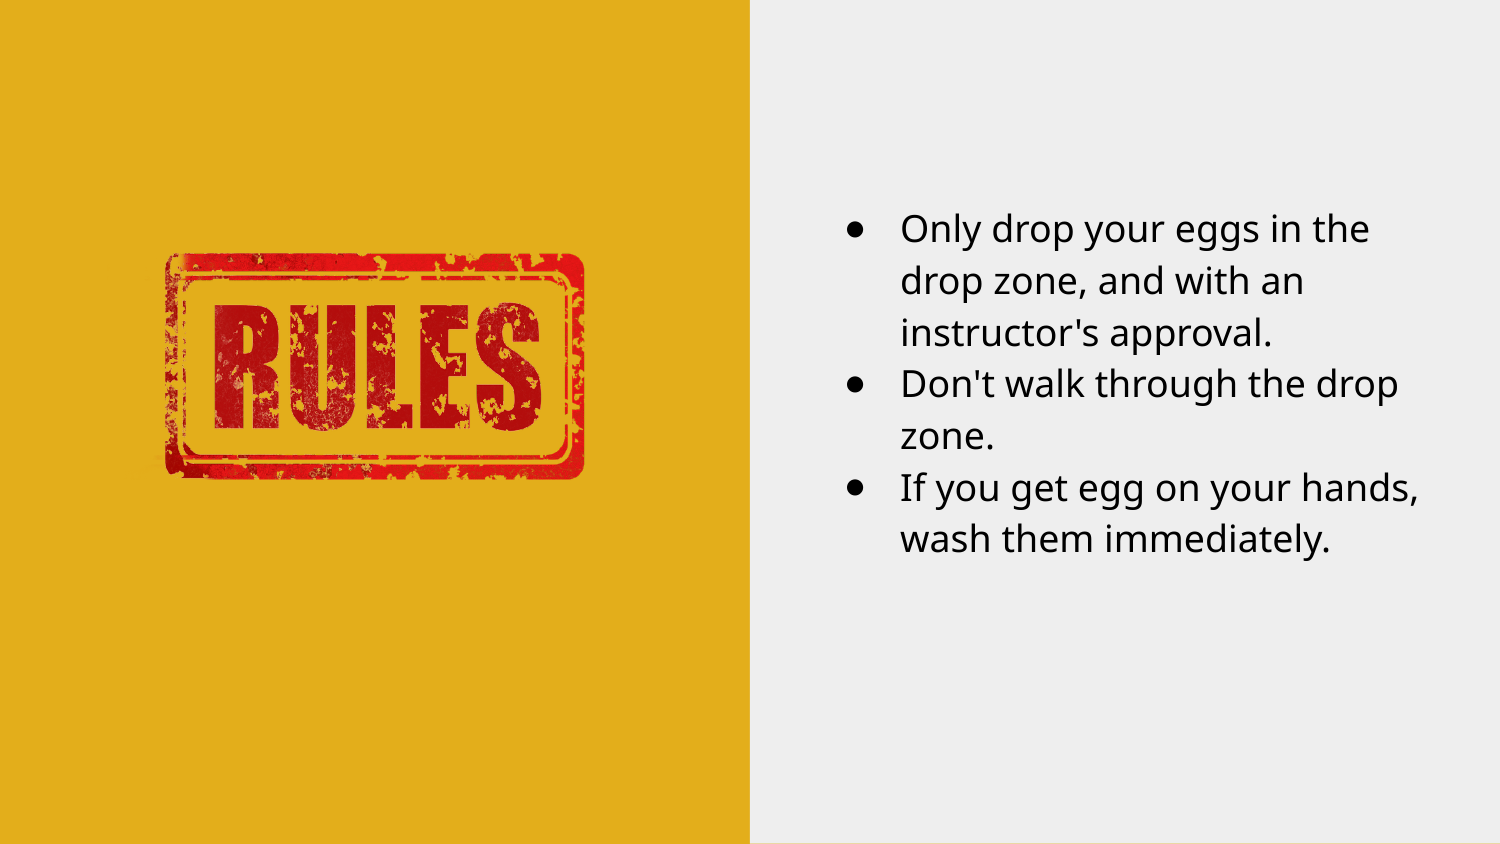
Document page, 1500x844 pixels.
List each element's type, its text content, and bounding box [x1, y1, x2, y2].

list Only drop your eggs in the drop zone, and with an instructor's approval. Don't walk through the drop zone. If you get egg on your hands, wash them immediately. [810, 118, 1440, 725]
picture [107, 242, 641, 491]
